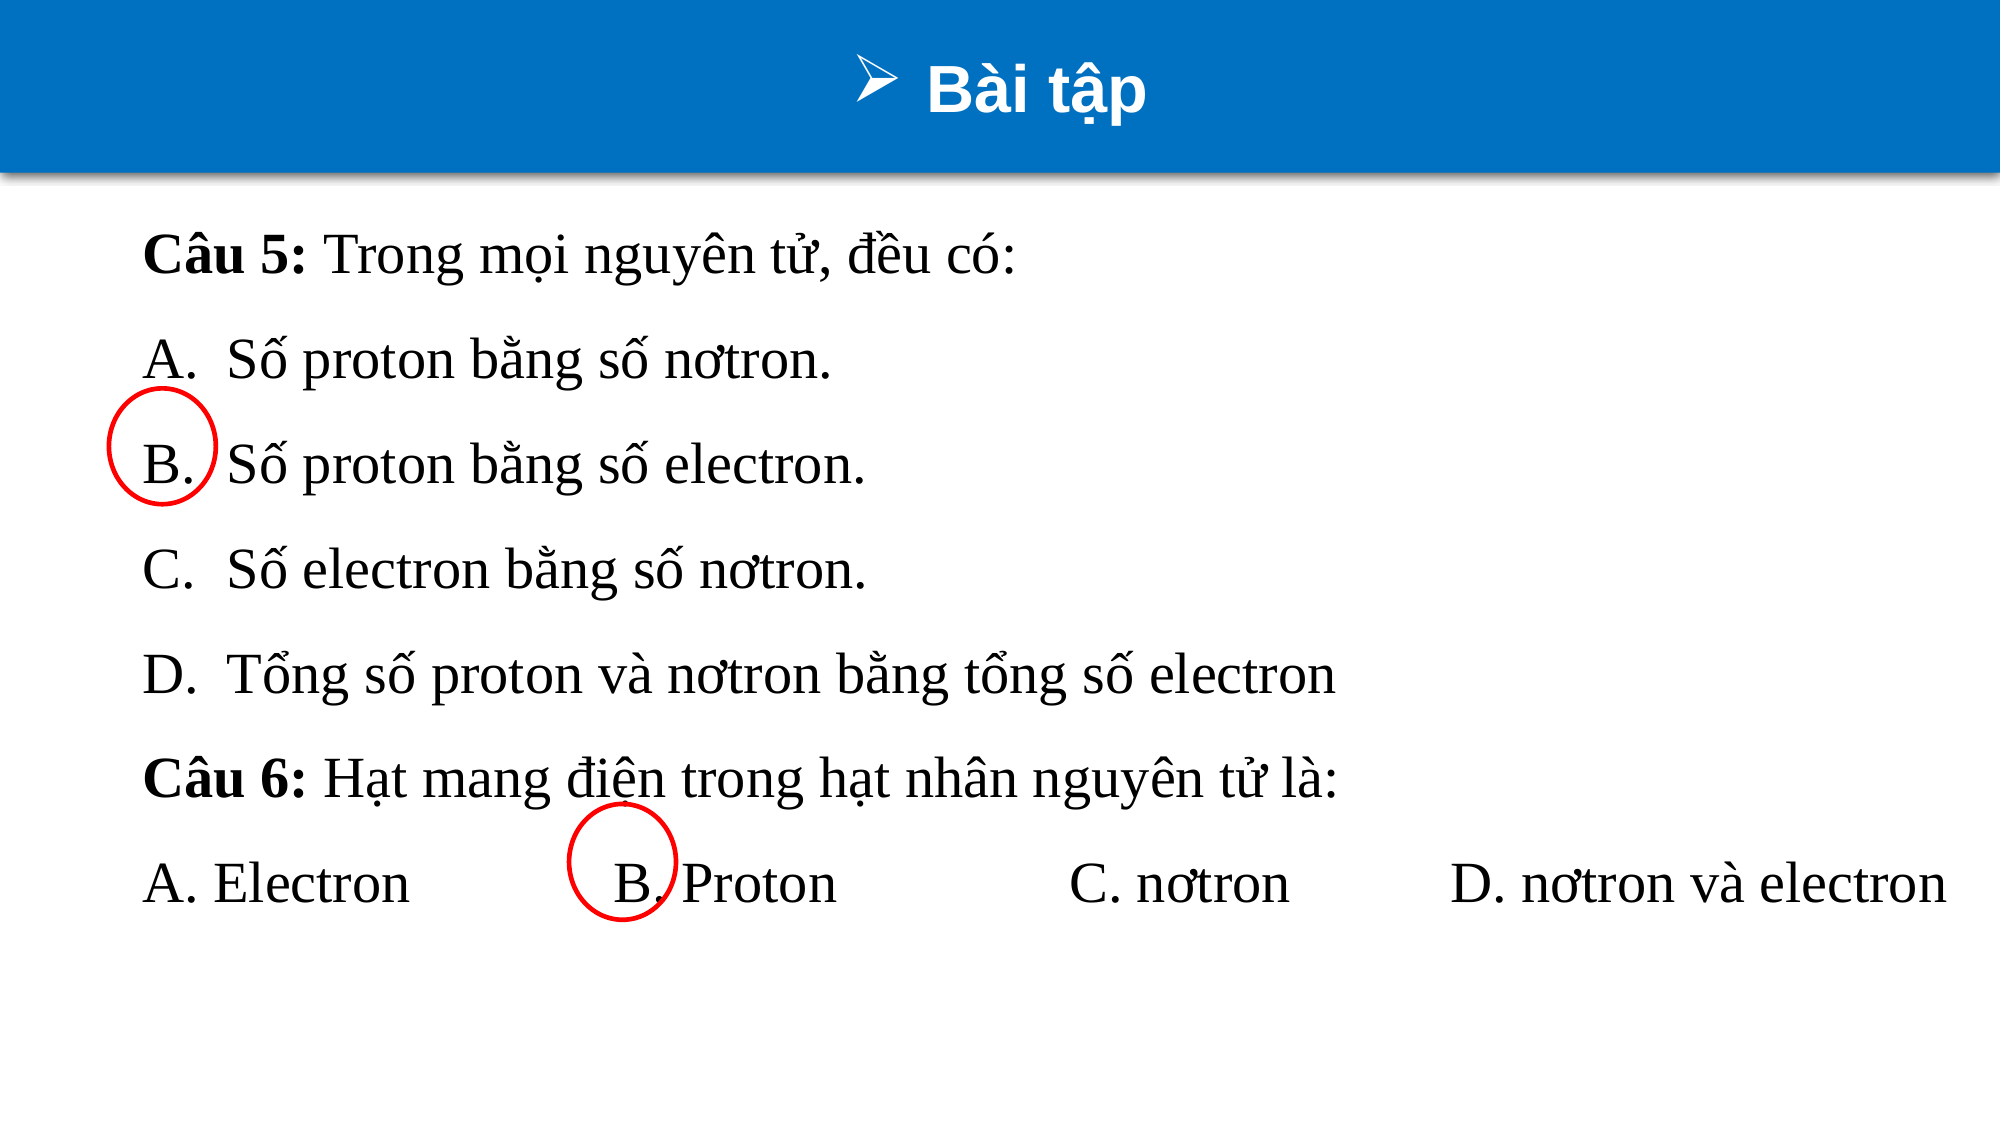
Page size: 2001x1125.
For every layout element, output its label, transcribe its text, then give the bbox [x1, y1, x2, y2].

text_box Câu 5: Trong mọi nguyên tử, đều có: Số proton bằng số nơtron. Số proton bằng số electron. Số electron bằng số nơtron. Tổng số proton và nơtron bằng tổng số electron Câu 6: Hạt mang điện trong hạt nhân nguyên tử là: A. Electron B. Proton C. nơtron D. nơtron và electron [127, 172, 1983, 1027]
text_box [568, 802, 678, 921]
text_box [107, 387, 217, 506]
text_box Bài tập [0, 0, 2000, 173]
